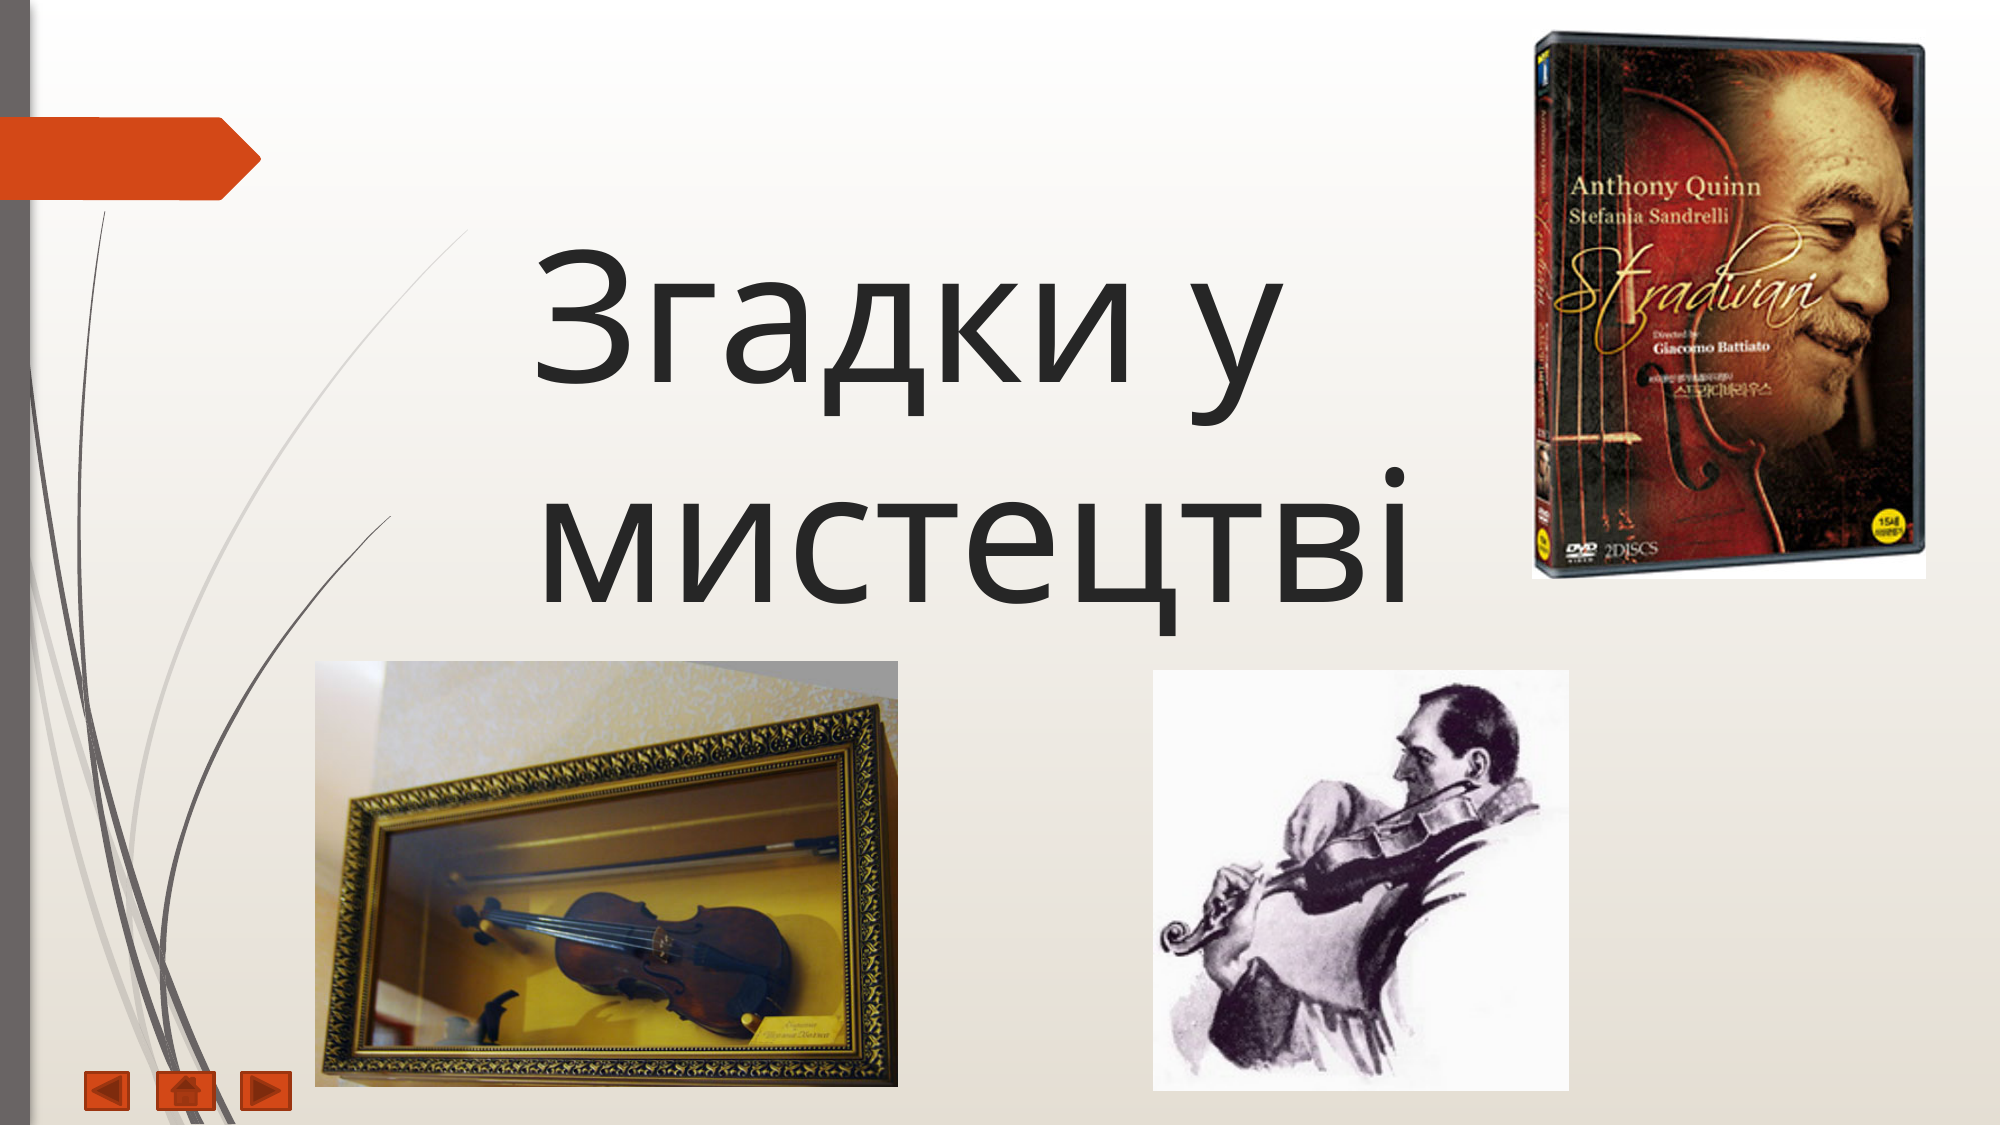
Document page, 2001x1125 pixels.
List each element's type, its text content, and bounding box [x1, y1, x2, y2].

picture [314, 661, 899, 1088]
title Згадки у мистецтві [516, 191, 1569, 881]
picture [1532, 28, 1926, 580]
picture [1152, 669, 1569, 1092]
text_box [84, 1071, 291, 1110]
